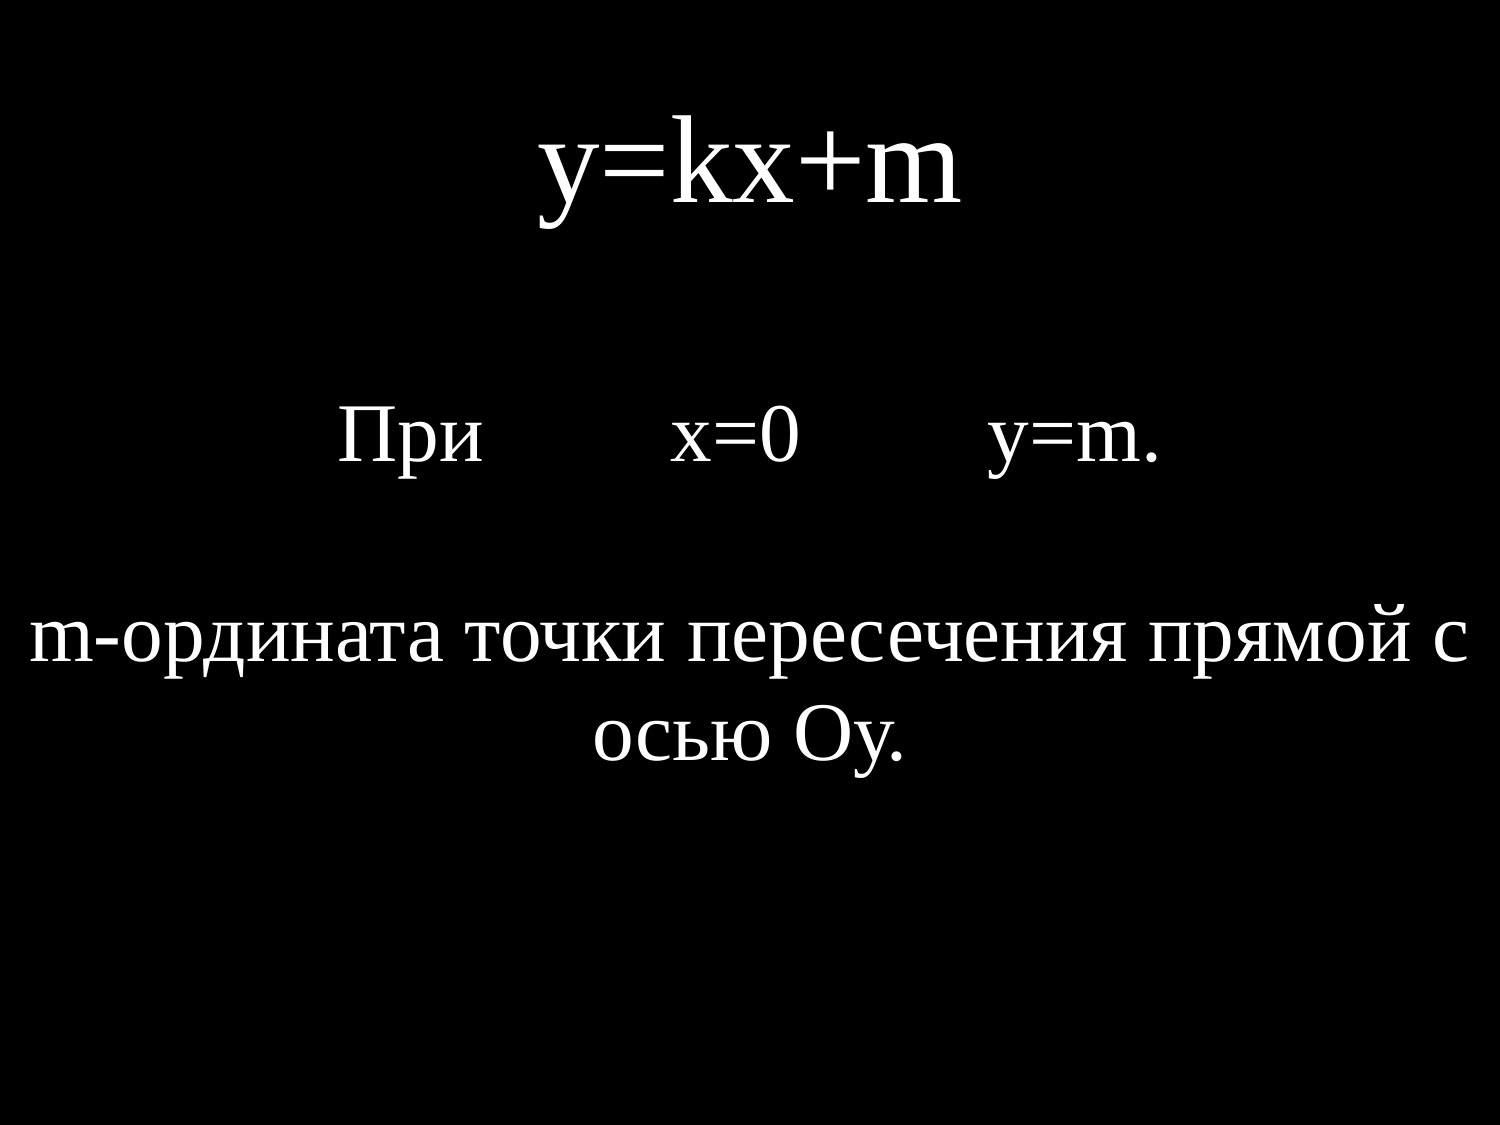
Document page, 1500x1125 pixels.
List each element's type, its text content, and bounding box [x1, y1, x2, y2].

text_box y=kx+m При х=0 у=m. m-ордината точки пересечения прямой с осью Оу. [0, 70, 1500, 785]
